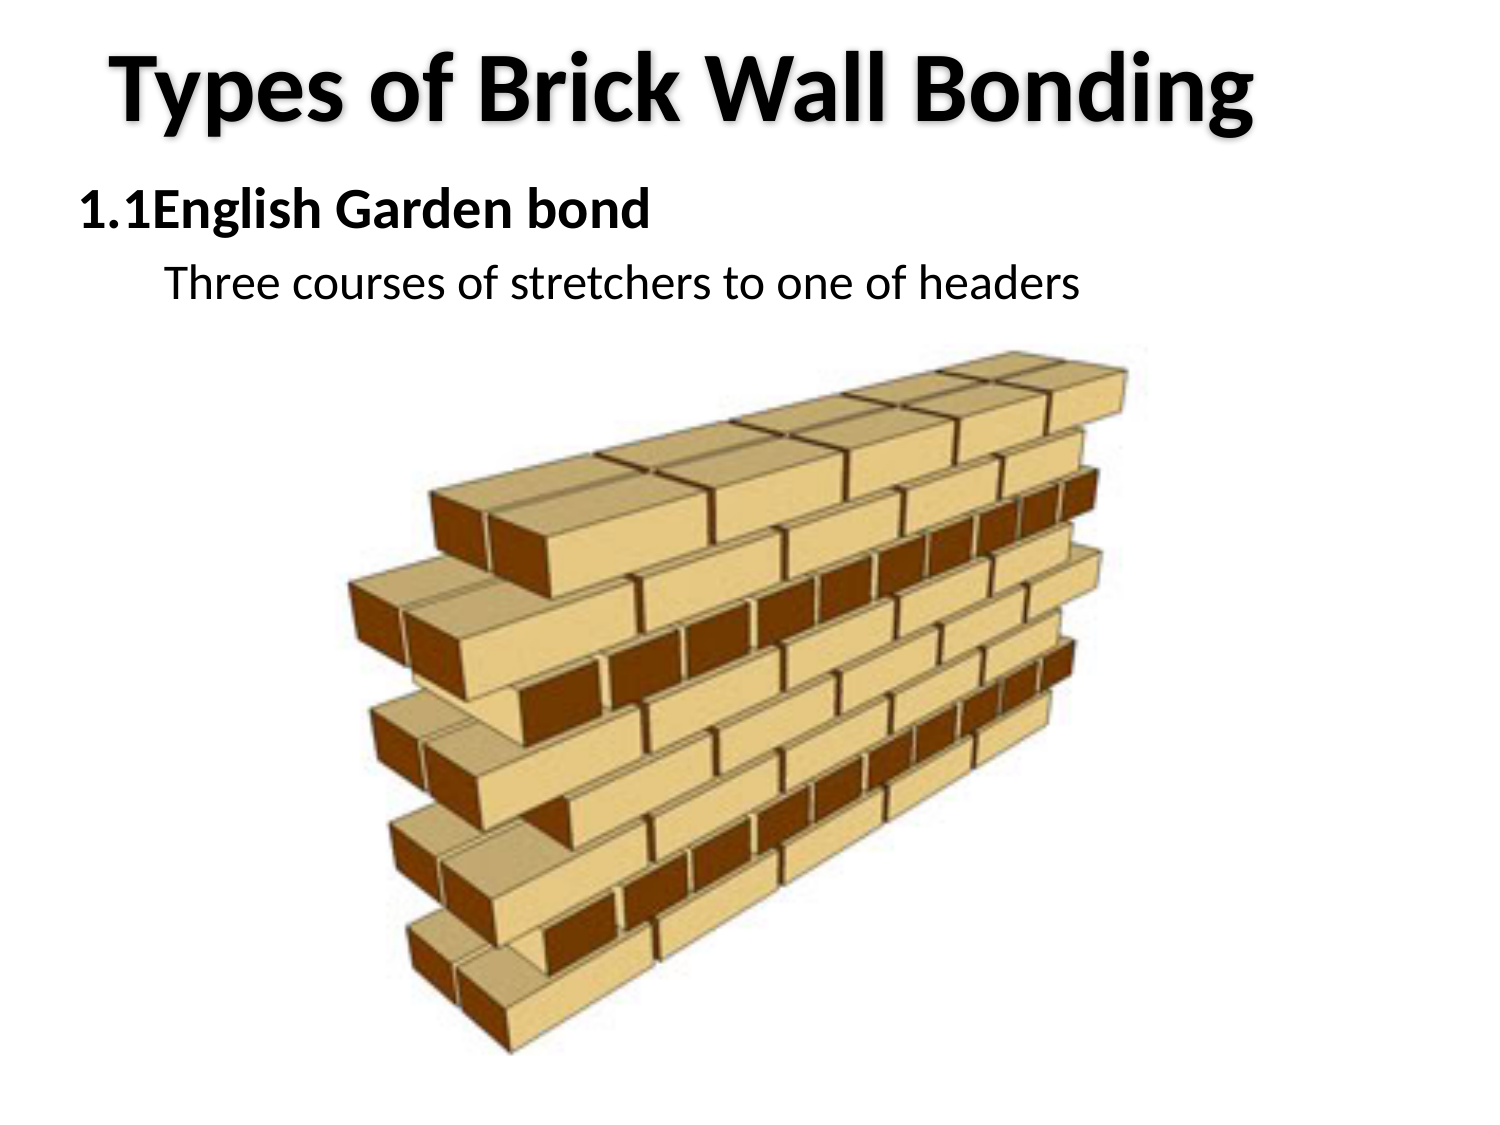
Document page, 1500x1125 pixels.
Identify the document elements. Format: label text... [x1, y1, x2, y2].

list 1.1 English Garden bond Three courses of stretchers to one of headers [62, 162, 1463, 1051]
picture [324, 317, 1155, 1076]
text_box Types of Brick Wall Bonding [93, 13, 1294, 149]
